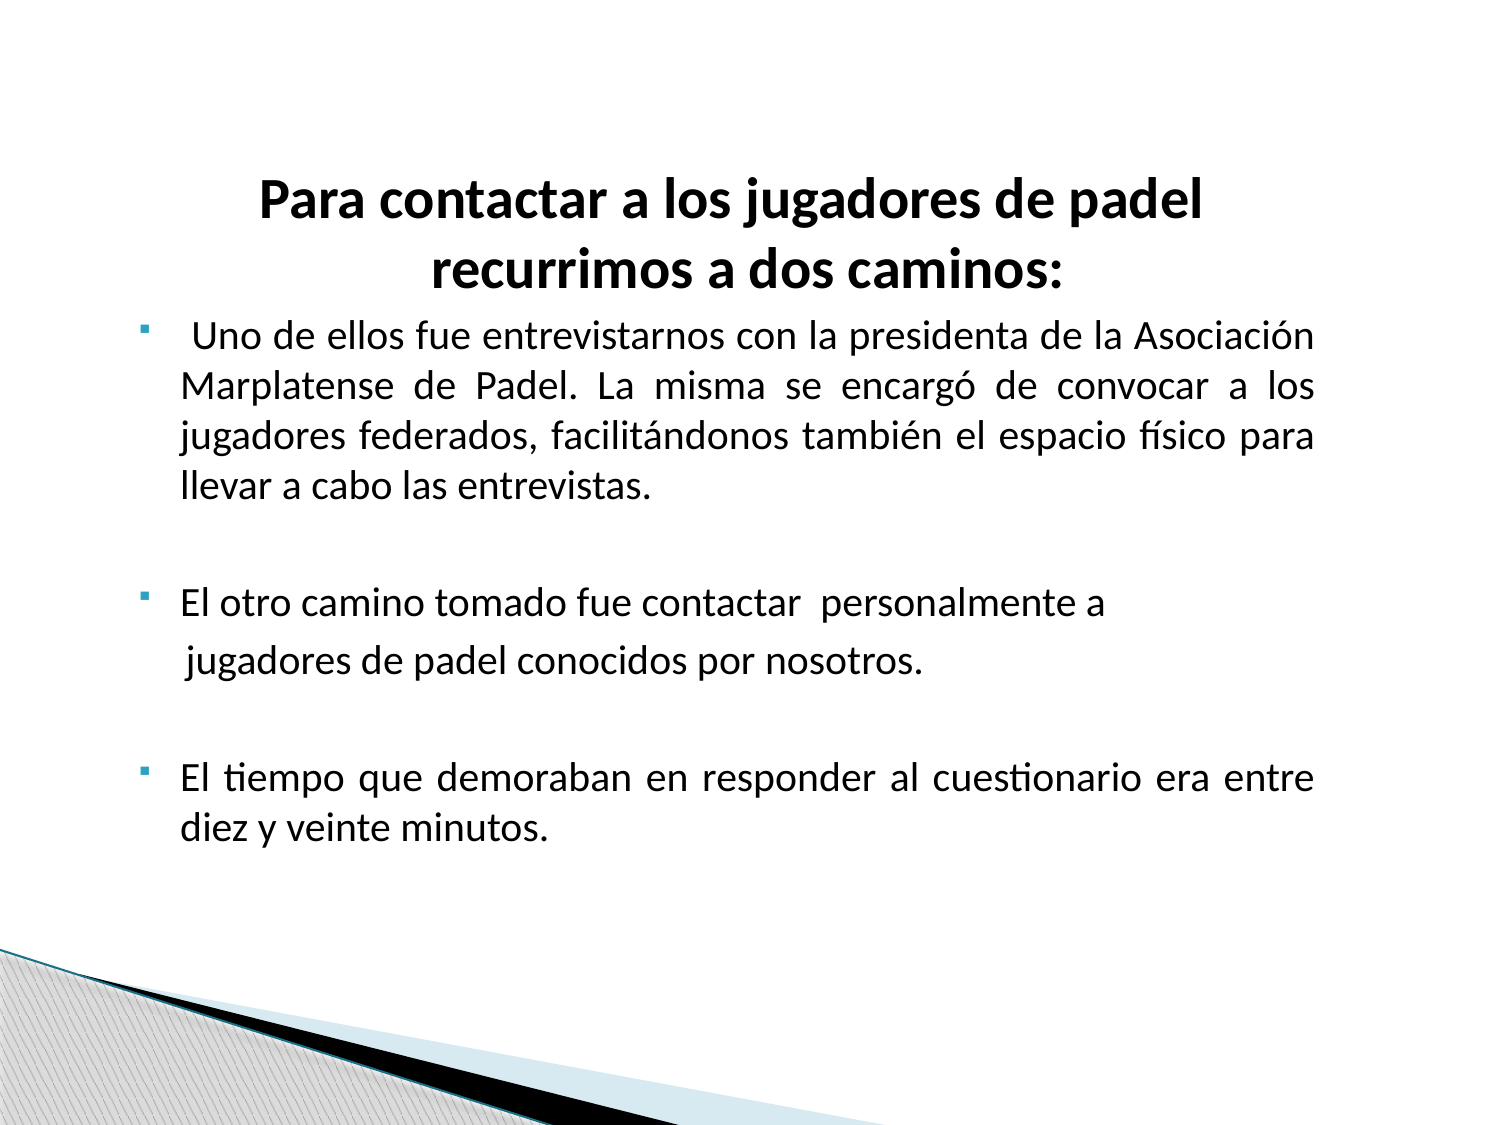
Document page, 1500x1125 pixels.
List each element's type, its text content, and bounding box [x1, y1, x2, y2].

list Para contactar a los jugadores de padel recurrimos a dos caminos: Uno de ellos fue entrevistarnos con la presidenta de la Asociación Marplatense de Padel. La misma se encargó de convocar a los jugadores federados, facilitándonos también el espacio físico para llevar a cabo las entrevistas. El otro camino tomado fue contactar personalmente a jugadores de padel conocidos por nosotros. El tiempo que demoraban en responder al cuestionario era entre diez y veinte minutos. [105, 152, 1331, 952]
